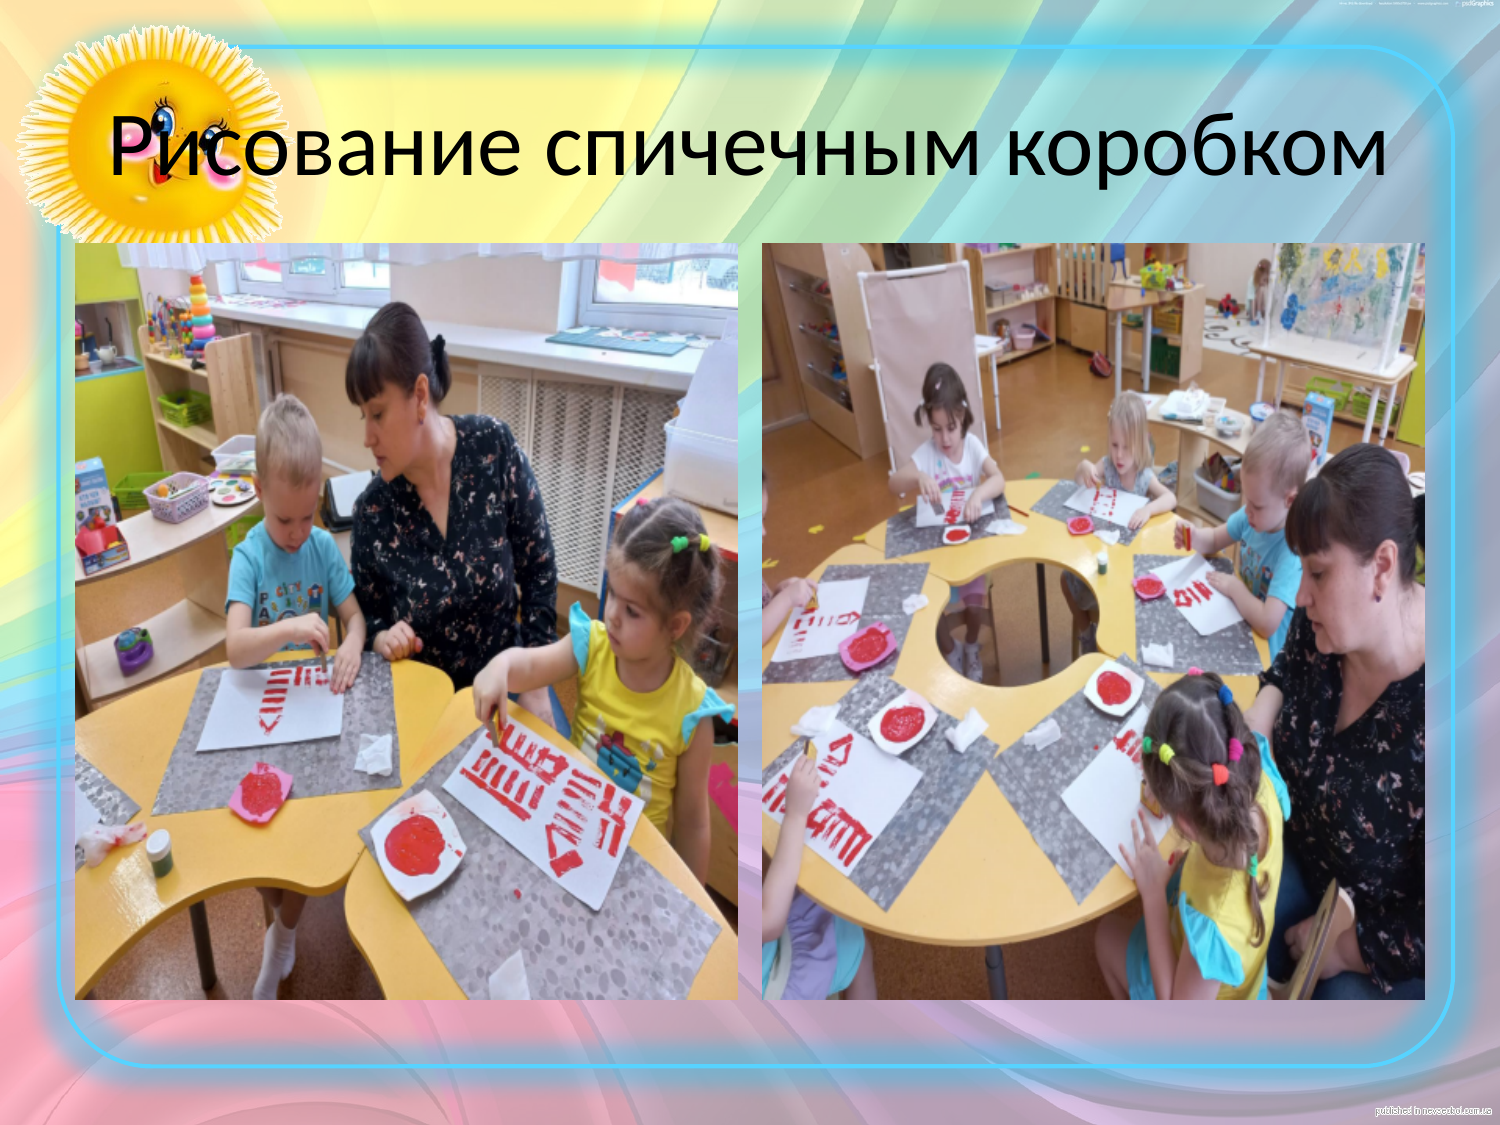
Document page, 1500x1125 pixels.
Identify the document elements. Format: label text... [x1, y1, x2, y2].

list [74, 243, 738, 1000]
title Рисование спичечным коробком [75, 45, 1425, 233]
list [762, 243, 1426, 1000]
picture [11, 11, 340, 340]
